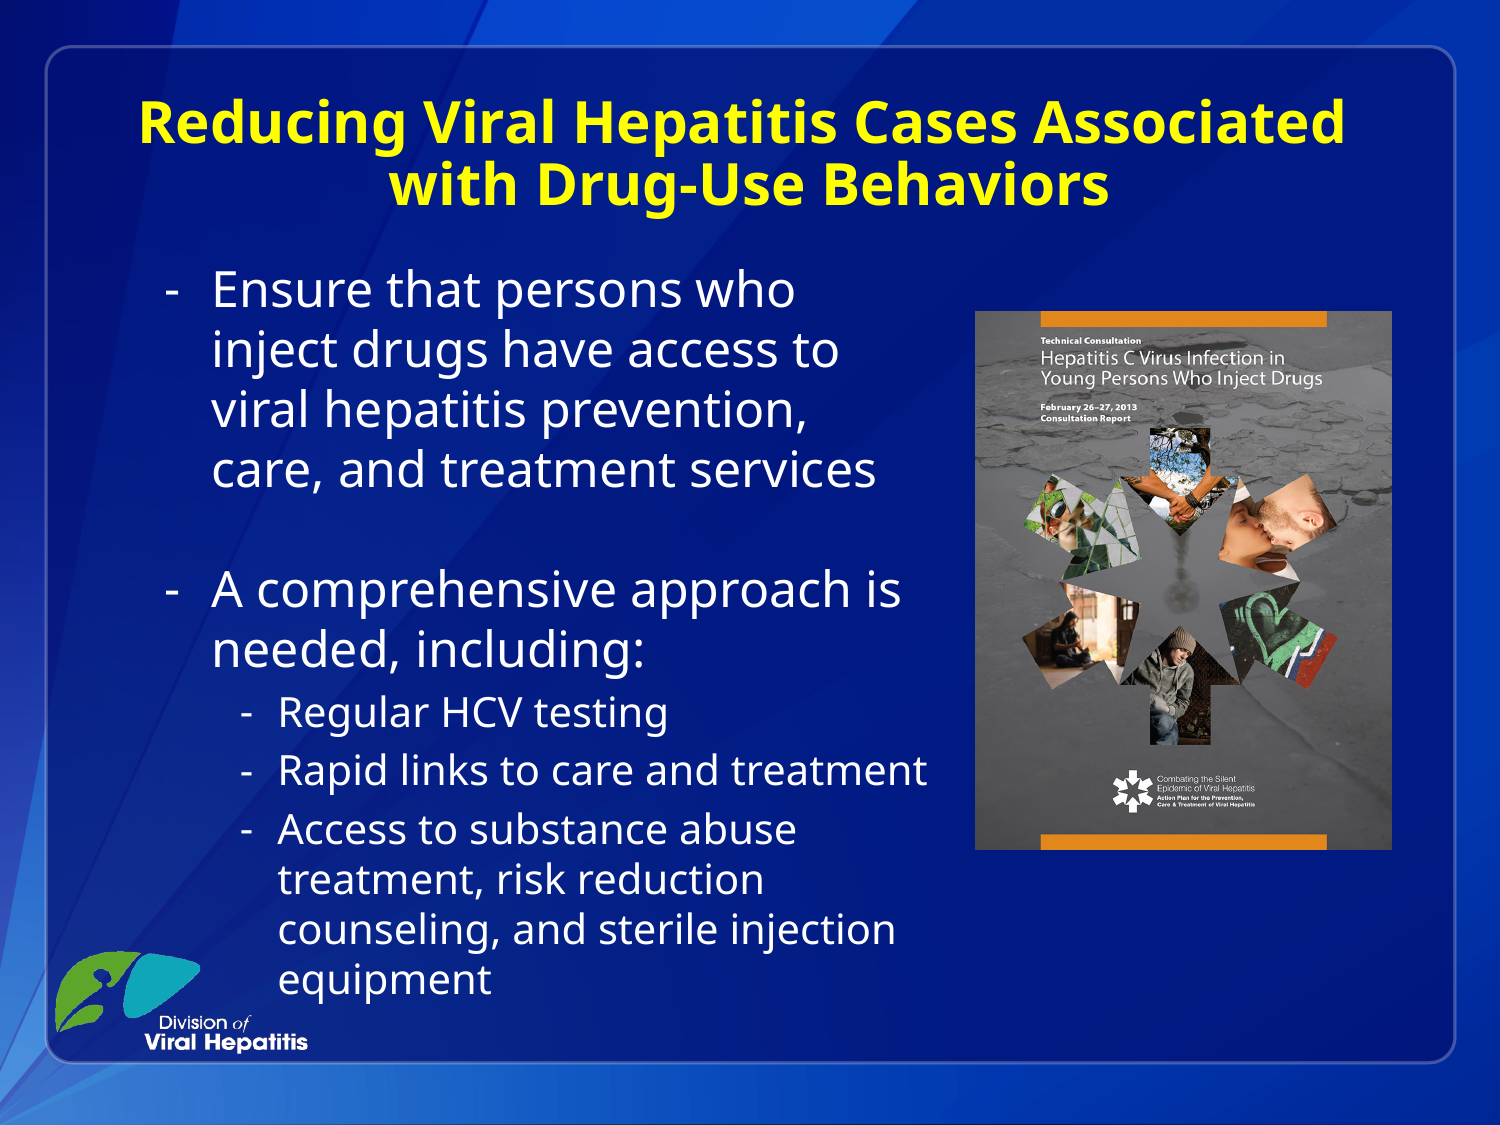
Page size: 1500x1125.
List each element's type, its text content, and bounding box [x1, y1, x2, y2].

text_box Ensure that persons who inject drugs have access to viral hepatitis prevention, care, and treatment services A comprehensive approach is needed, including: Regular HCV testing Rapid links to care and treatment Access to substance abuse treatment, risk reduction counseling, and sterile injection equipment [75, 249, 950, 1025]
picture [0, 0, 1500, 1125]
title Reducing Viral Hepatitis Cases Associated with Drug-Use Behaviors [75, 107, 1425, 225]
